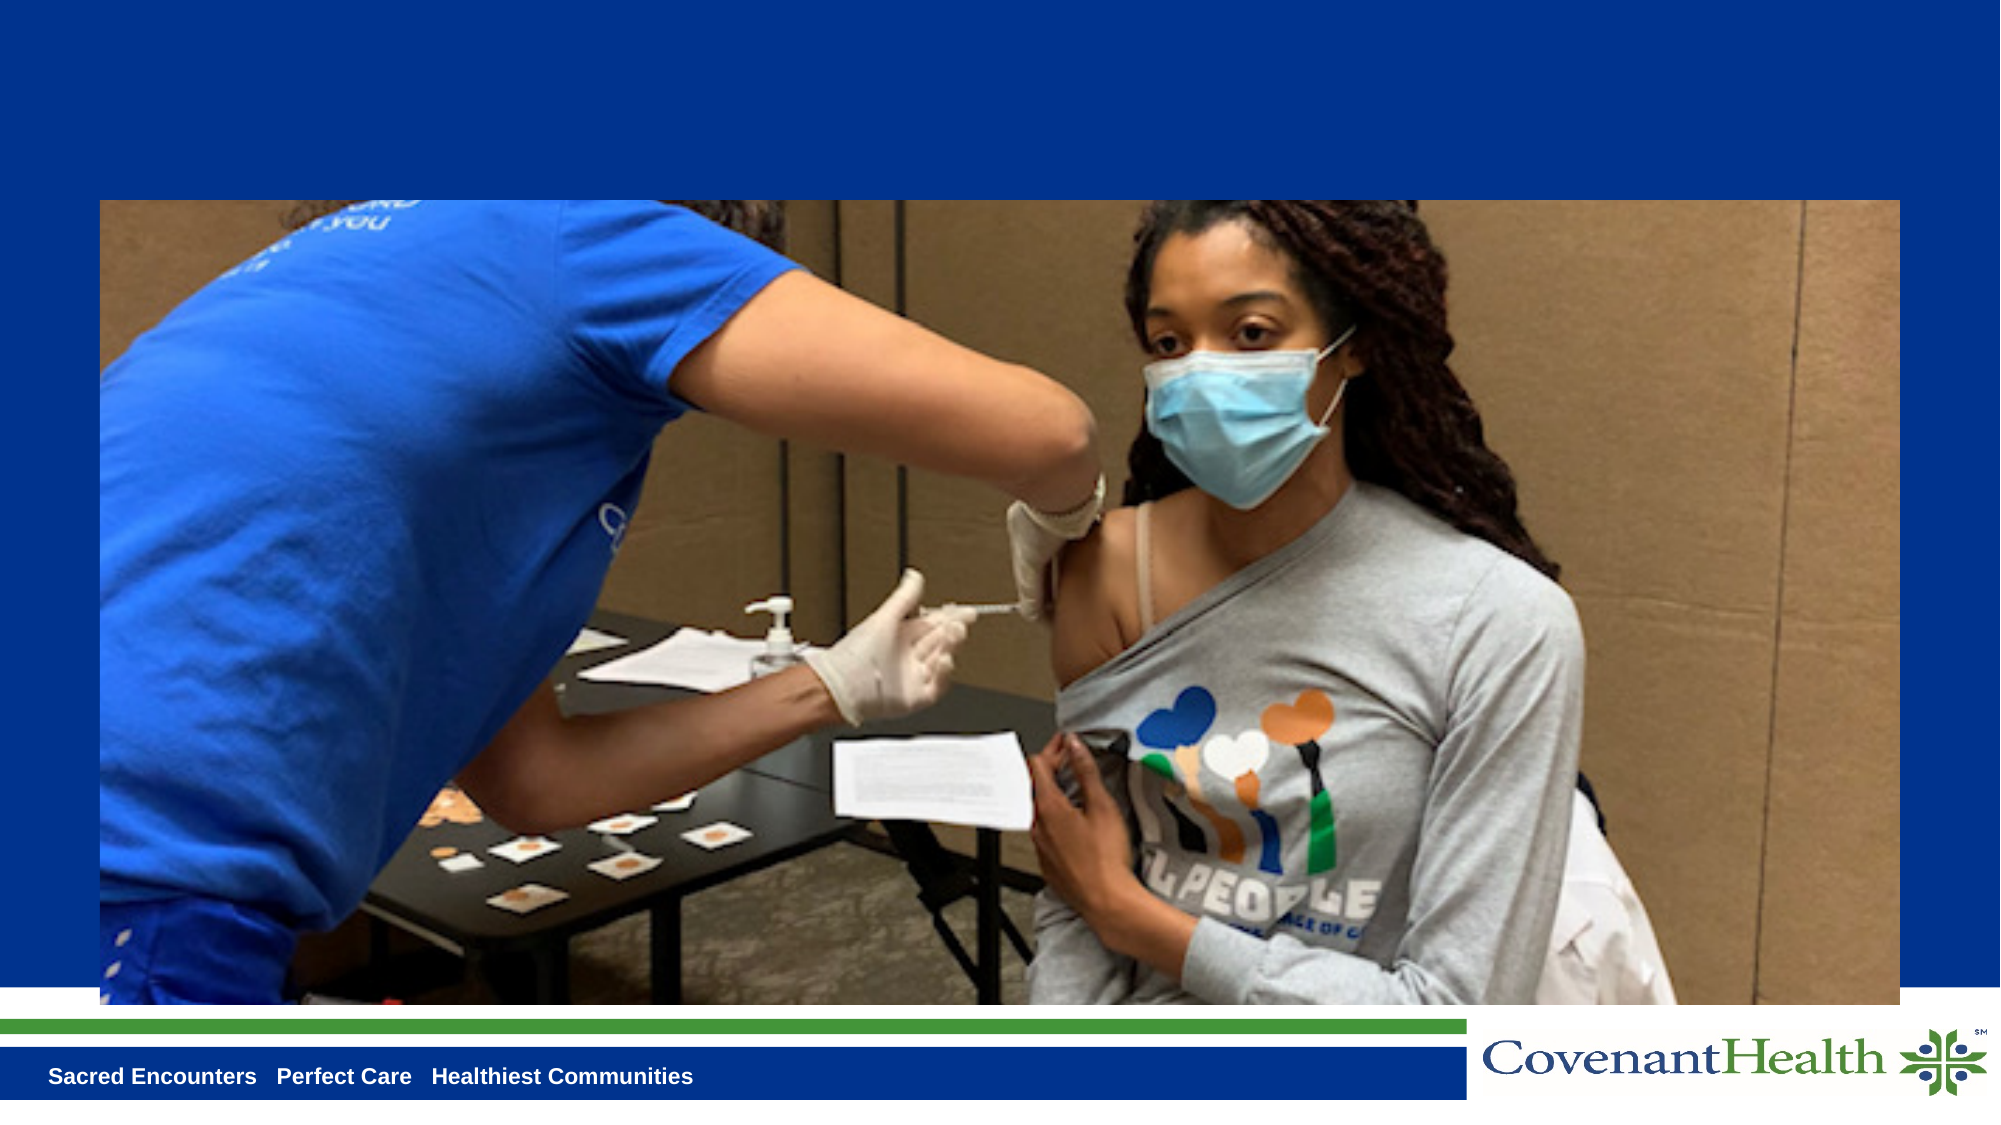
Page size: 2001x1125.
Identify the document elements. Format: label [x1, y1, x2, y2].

picture [1483, 1029, 1987, 1096]
list [99, 199, 1901, 1006]
